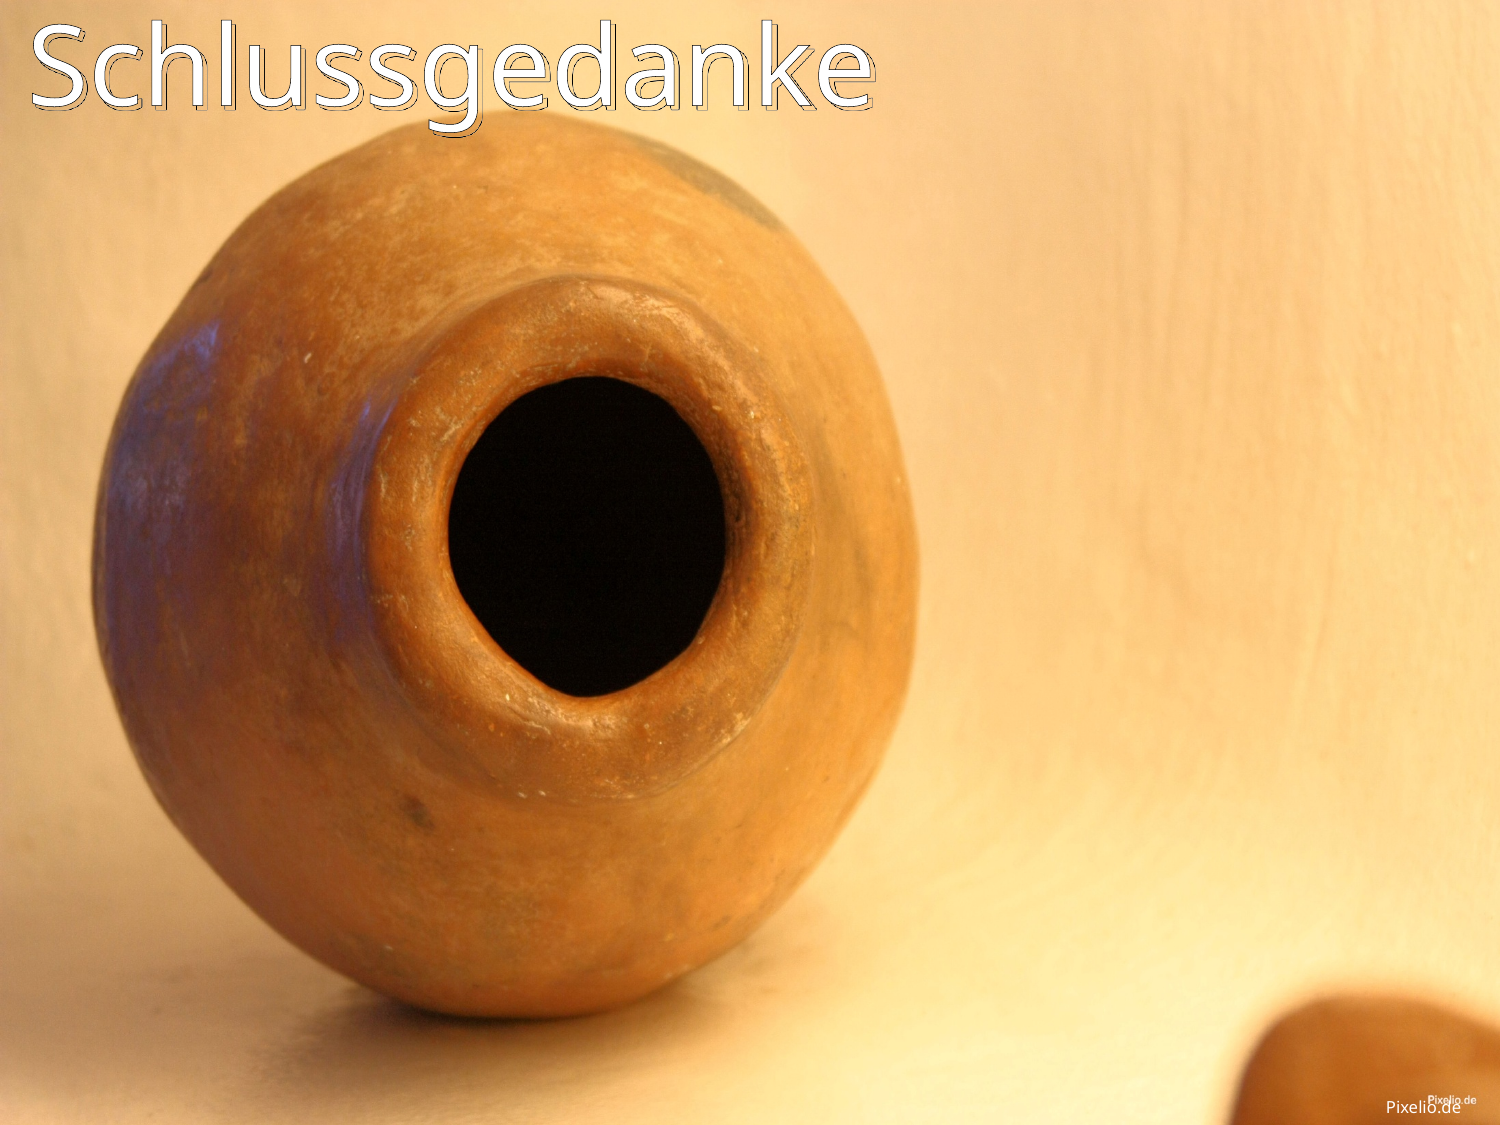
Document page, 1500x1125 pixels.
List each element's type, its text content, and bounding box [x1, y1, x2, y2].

text_box Pixelio.de [1371, 1089, 1500, 1125]
picture [0, 0, 1500, 1125]
title Schlussgedanke [11, 11, 1406, 215]
